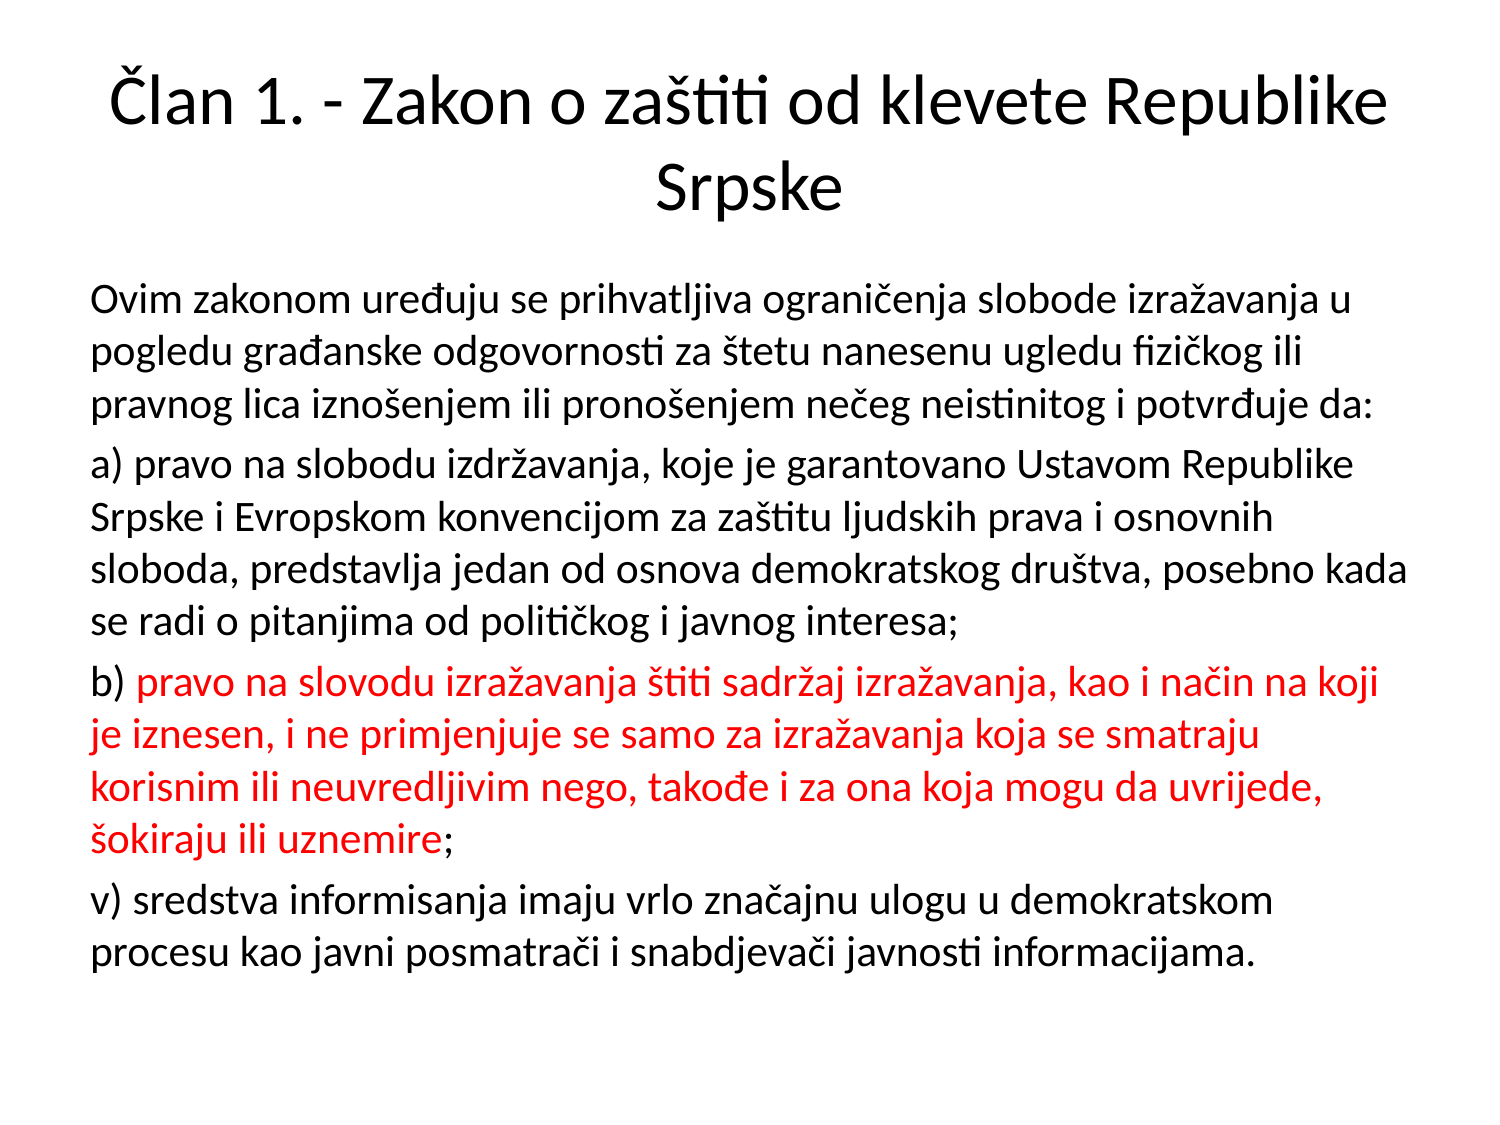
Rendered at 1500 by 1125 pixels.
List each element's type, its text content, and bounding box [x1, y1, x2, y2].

list Ovim zakonom uređuju se prihvatljiva ograničenja slobode izražavanja u pogledu građanske odgovornosti za štetu nanesenu ugledu fizičkog ili pravnog lica iznošenjem ili pronošenjem nečeg neistinitog i potvrđuje da: a) pravo na slobodu izdržavanja, koje je garantovano Ustavom Republike Srpske i Evropskom konvencijom za zaštitu ljudskih prava i osnovnih sloboda, predstavlja jedan od osnova demokratskog društva, posebno kada se radi o pitanjima od političkog i javnog interesa; b) pravo na slovodu izražavanja štiti sadržaj izražavanja, kao i način na koji je iznesen, i ne primjenjuje se samo za izražavanja koja se smatraju korisnim ili neuvredljivim nego, takođe i za ona koja mogu da uvrijede, šokiraju ili uznemire; v) sredstva informisanja imaju vrlo značajnu ulogu u demokratskom procesu kao javni posmatrači i snabdjevači javnosti informacijama. [75, 262, 1425, 1005]
title Član 1. - Zakon o zaštiti od klevete Republike Srpske [75, 45, 1425, 233]
